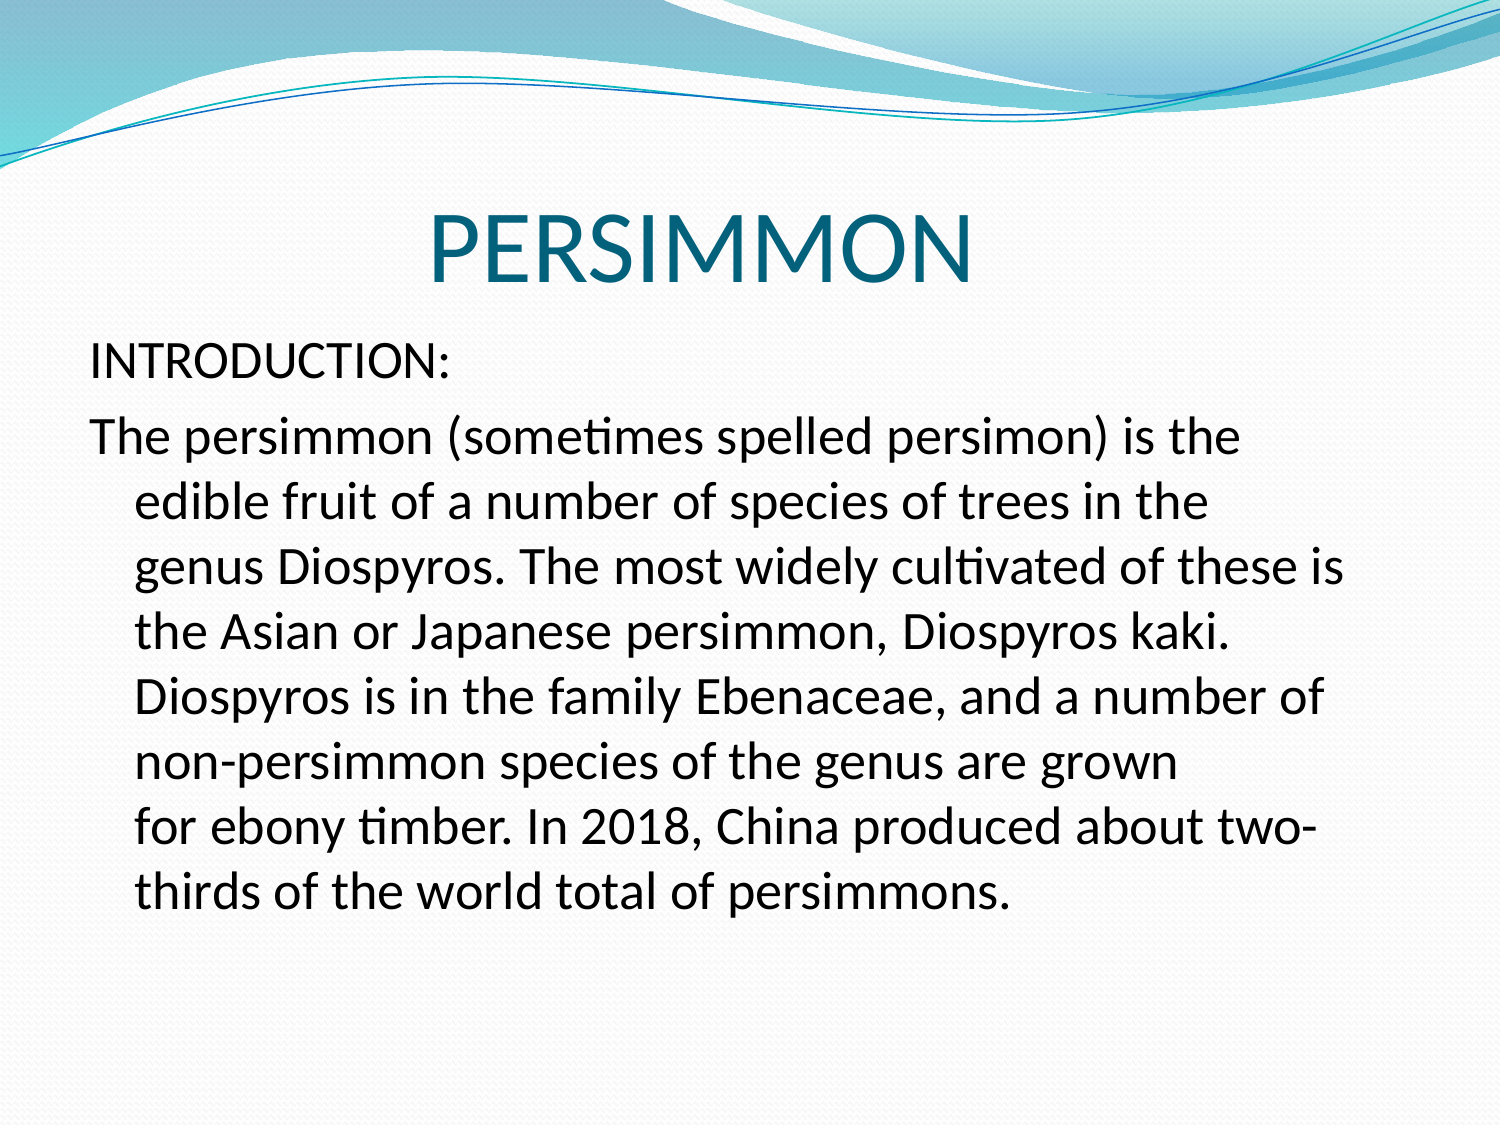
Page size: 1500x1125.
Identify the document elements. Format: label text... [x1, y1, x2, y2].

title PERSIMMON [75, 115, 1425, 303]
list INTRODUCTION: The persimmon (sometimes spelled persimon) is the edible fruit of a number of species of trees in the genus Diospyros. The most widely cultivated of these is the Asian or Japanese persimmon, Diospyros kaki. Diospyros is in the family Ebenaceae, and a number of non-persimmon species of the genus are grown for ebony timber. In 2018, China produced about two-thirds of the world total of persimmons. [75, 317, 1425, 1038]
